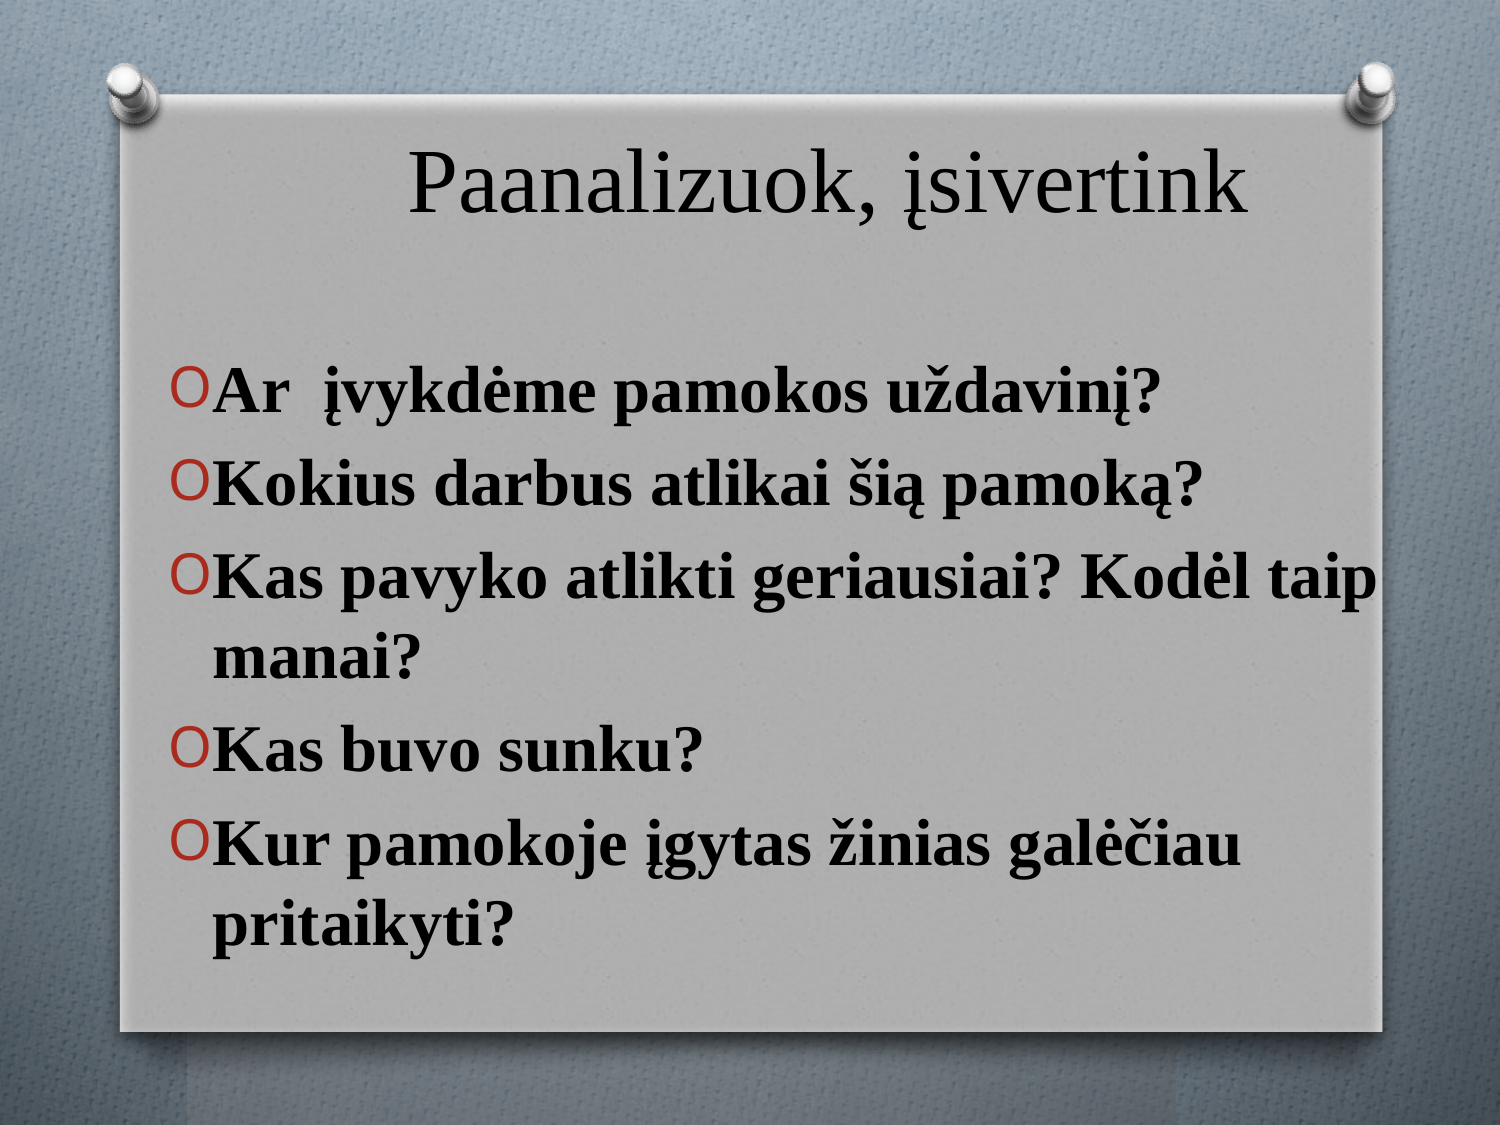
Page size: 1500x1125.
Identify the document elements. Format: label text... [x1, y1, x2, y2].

picture [1317, 35, 1436, 113]
text_box Paanalizuok, įsivertink [153, 113, 1500, 279]
text_box Ar įvykdėme pamokos uždavinį? Kokius darbus atlikai šią pamoką? Kas pavyko atlikti geriausiai? Kodėl taip manai? Kas buvo sunku? Kur pamokoje įgytas žinias galėčiau pritaikyti? [153, 338, 1425, 986]
picture [75, 29, 198, 150]
